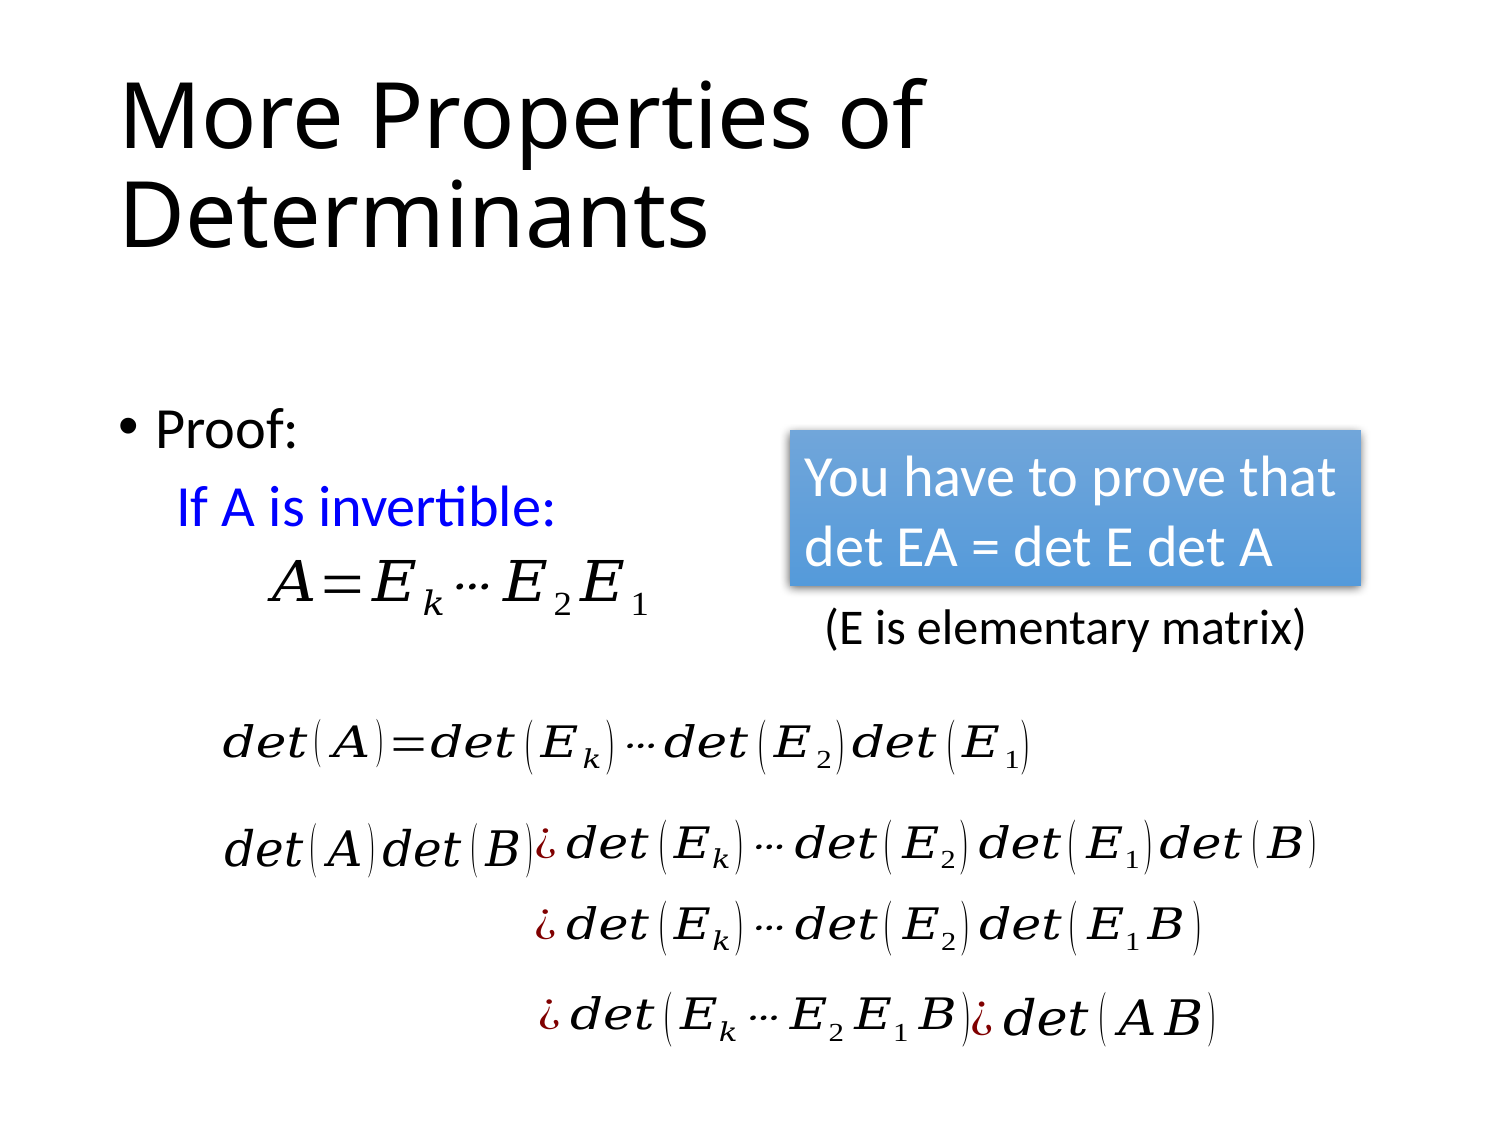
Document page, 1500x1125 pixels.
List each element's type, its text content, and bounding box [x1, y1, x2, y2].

text_box If A is invertible: [161, 461, 733, 546]
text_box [790, 430, 1362, 664]
title More Properties of Determinants [103, 59, 1397, 278]
